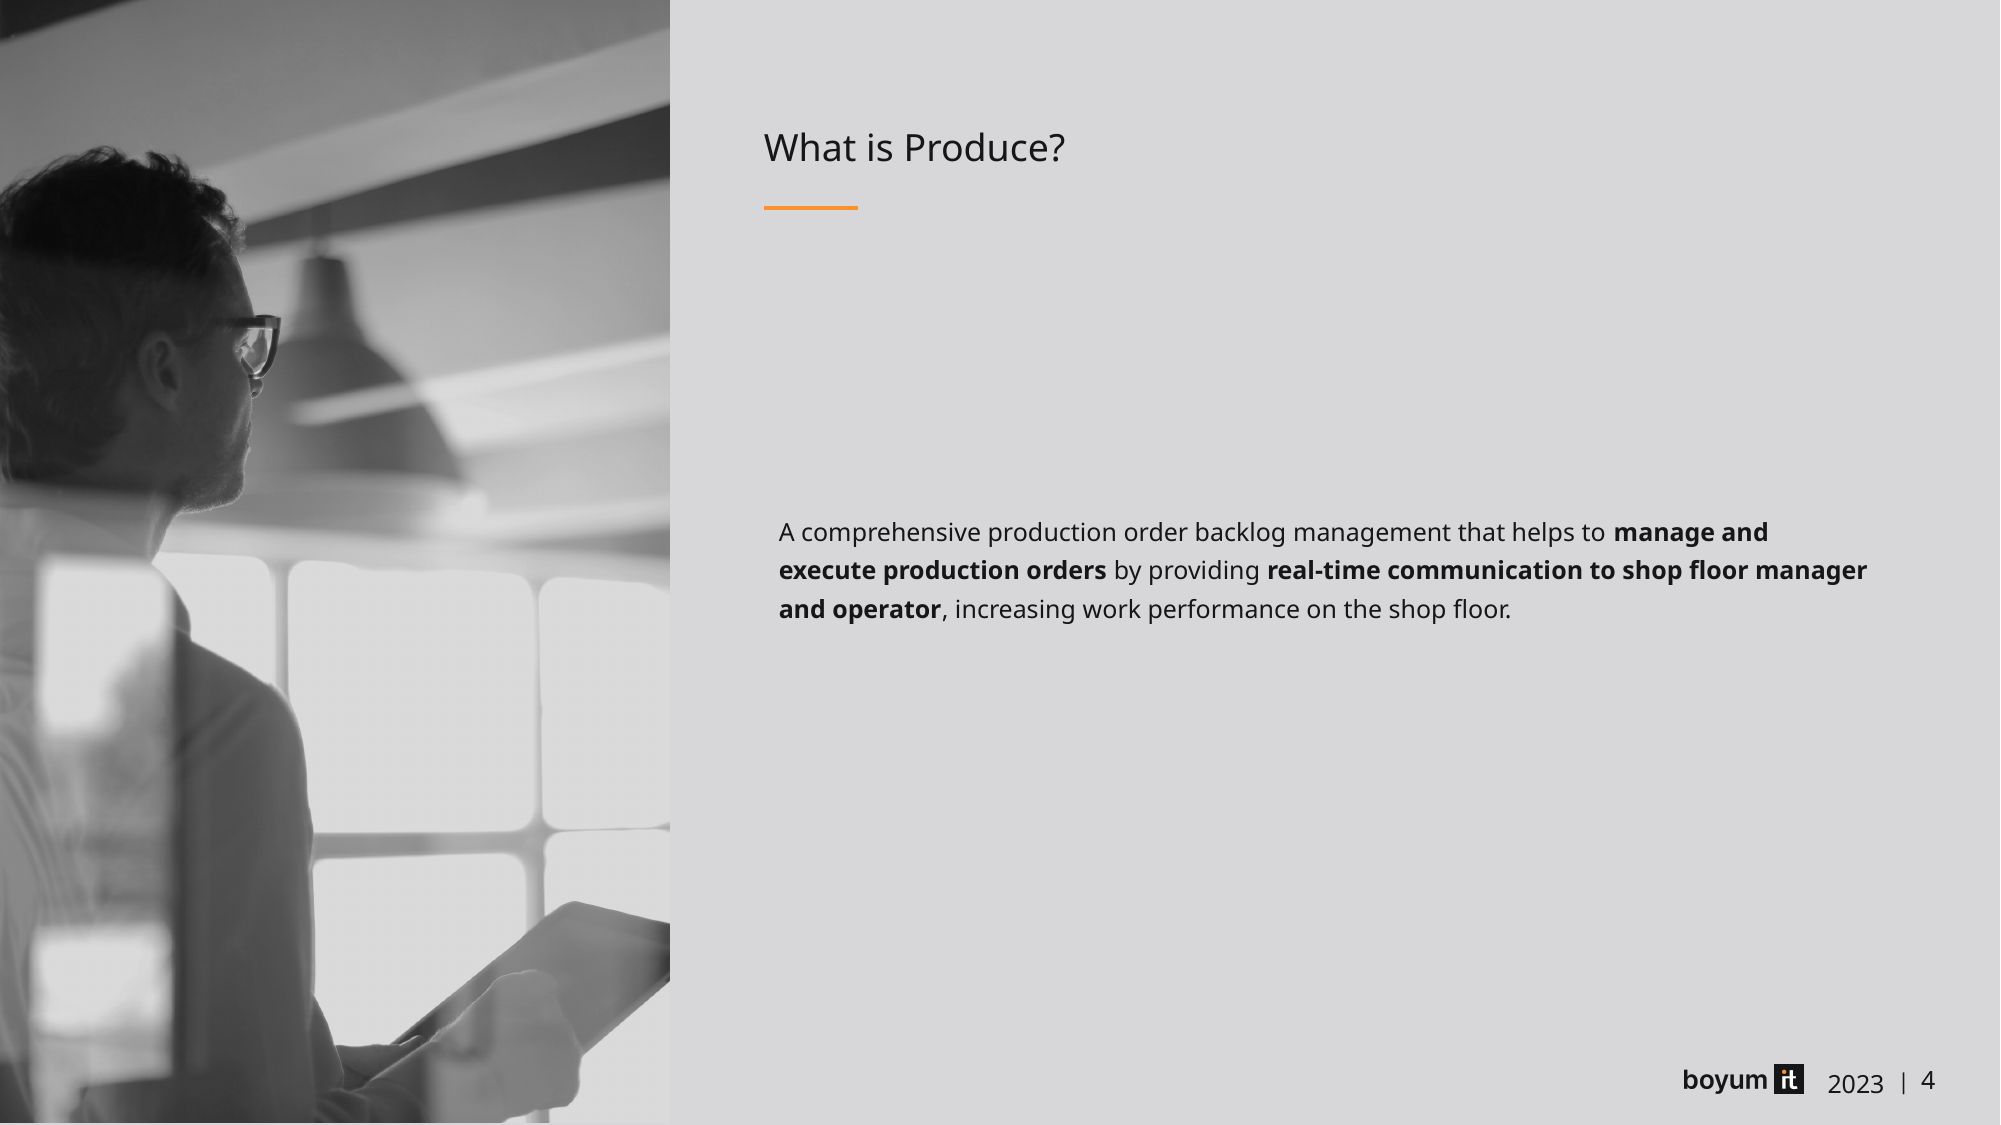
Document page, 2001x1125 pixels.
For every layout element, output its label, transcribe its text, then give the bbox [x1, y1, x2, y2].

slide_number | 4 [1885, 1046, 1981, 1106]
title What is Produce? [763, 113, 1886, 201]
list A comprehensive production order backlog management that helps to manage and execute production orders by providing real-time communication to shop floor manager and operator, increasing work performance on the shop floor. [763, 208, 1886, 923]
picture [0, 0, 670, 1123]
picture [1684, 1064, 1803, 1094]
slide_number 2023 [1803, 1046, 1885, 1106]
